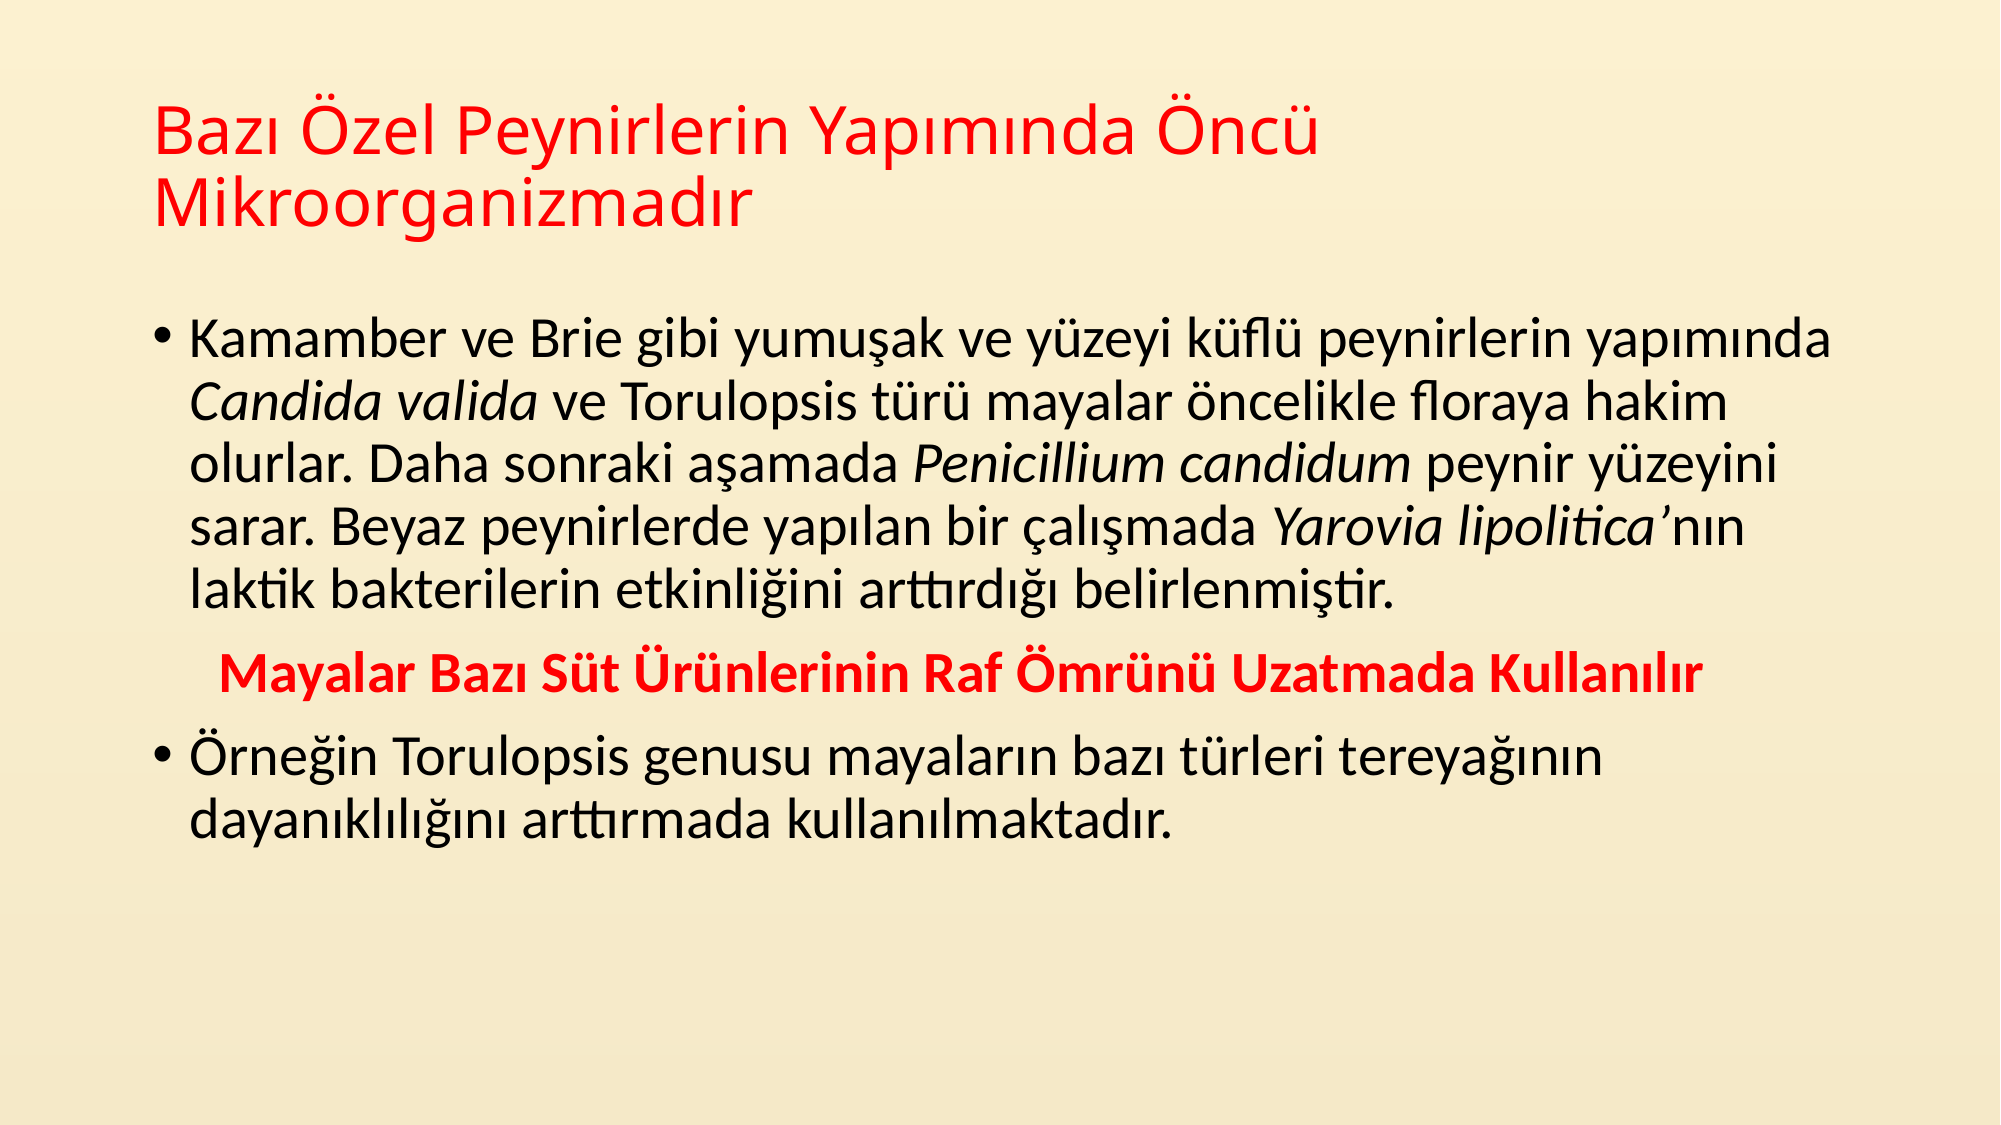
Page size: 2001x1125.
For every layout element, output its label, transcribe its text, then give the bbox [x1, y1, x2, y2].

title Bazı Özel Peynirlerin Yapımında Öncü Mikroorganizmadır [137, 59, 1863, 278]
list Kamamber ve Brie gibi yumuşak ve yüzeyi küflü peynirlerin yapımında Candida valida ve Torulopsis türü mayalar öncelikle floraya hakim olurlar. Daha sonraki aşamada Penicillium candidum peynir yüzeyini sarar. Beyaz peynirlerde yapılan bir çalışmada Yarovia lipolitica’nın laktik bakterilerin etkinliğini arttırdığı belirlenmiştir. Mayalar Bazı Süt Ürünlerinin Raf Ömrünü Uzatmada Kullanılır Örneğin Torulopsis genusu mayaların bazı türleri tereyağının dayanıklılığını arttırmada kullanılmaktadır. [137, 299, 1863, 1014]
